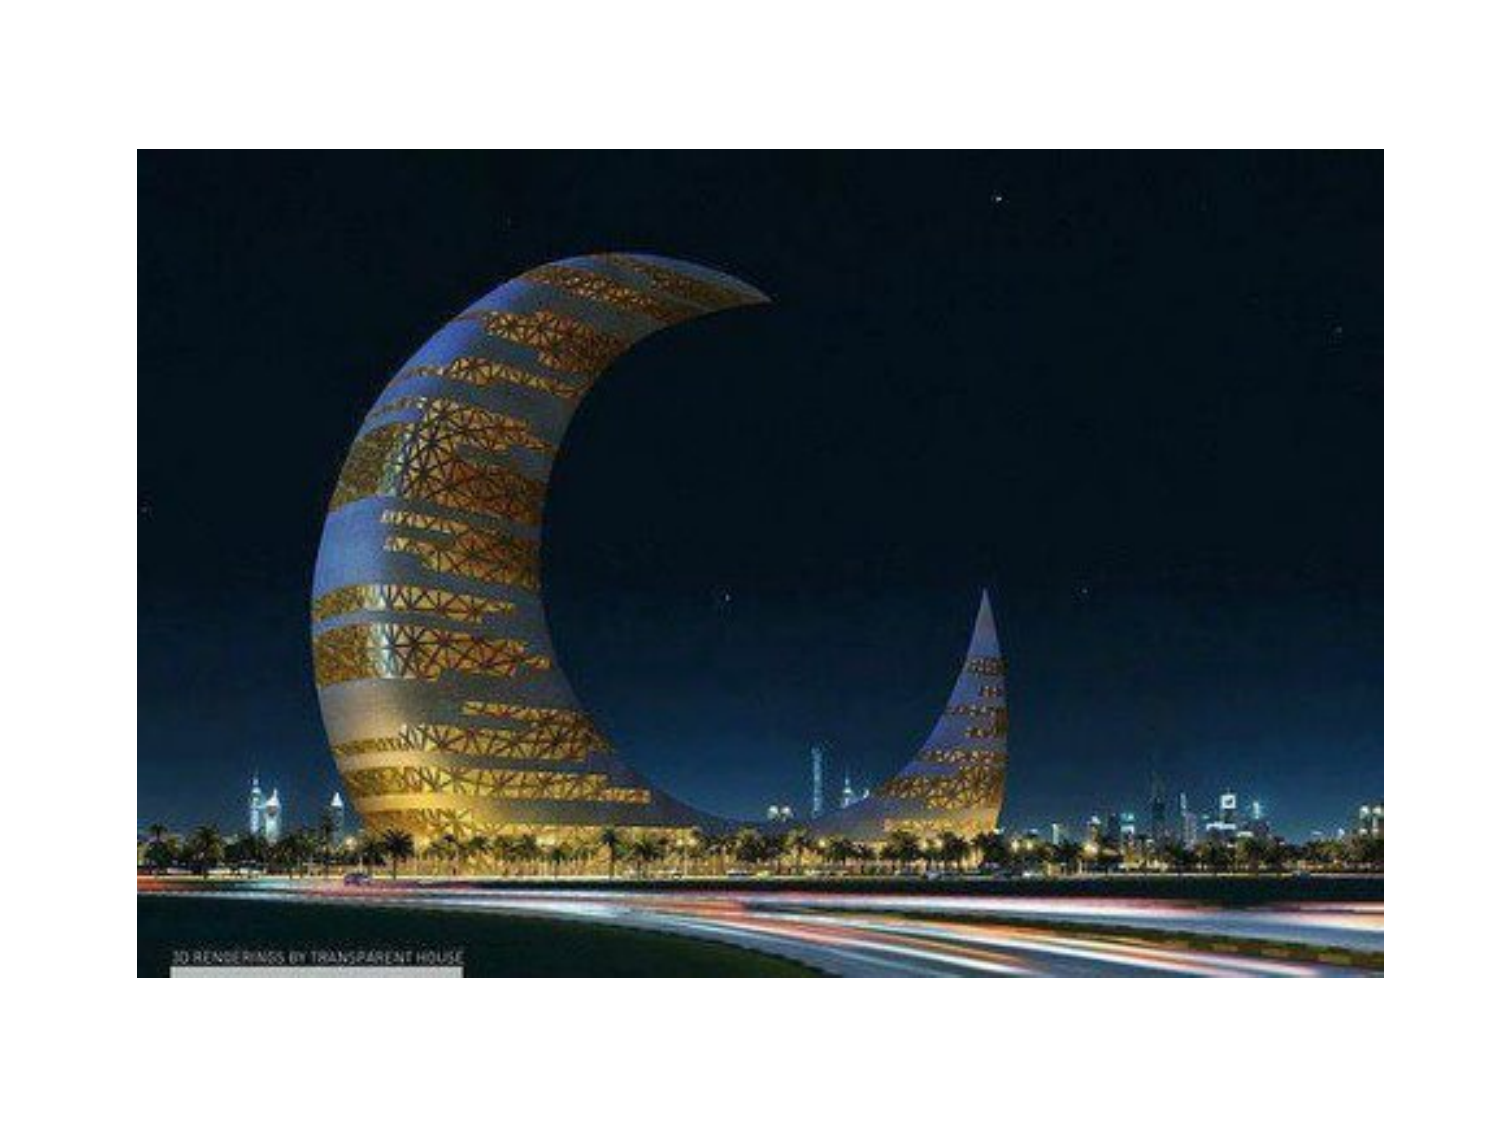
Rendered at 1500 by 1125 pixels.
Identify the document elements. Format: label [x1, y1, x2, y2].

picture [137, 149, 1384, 979]
